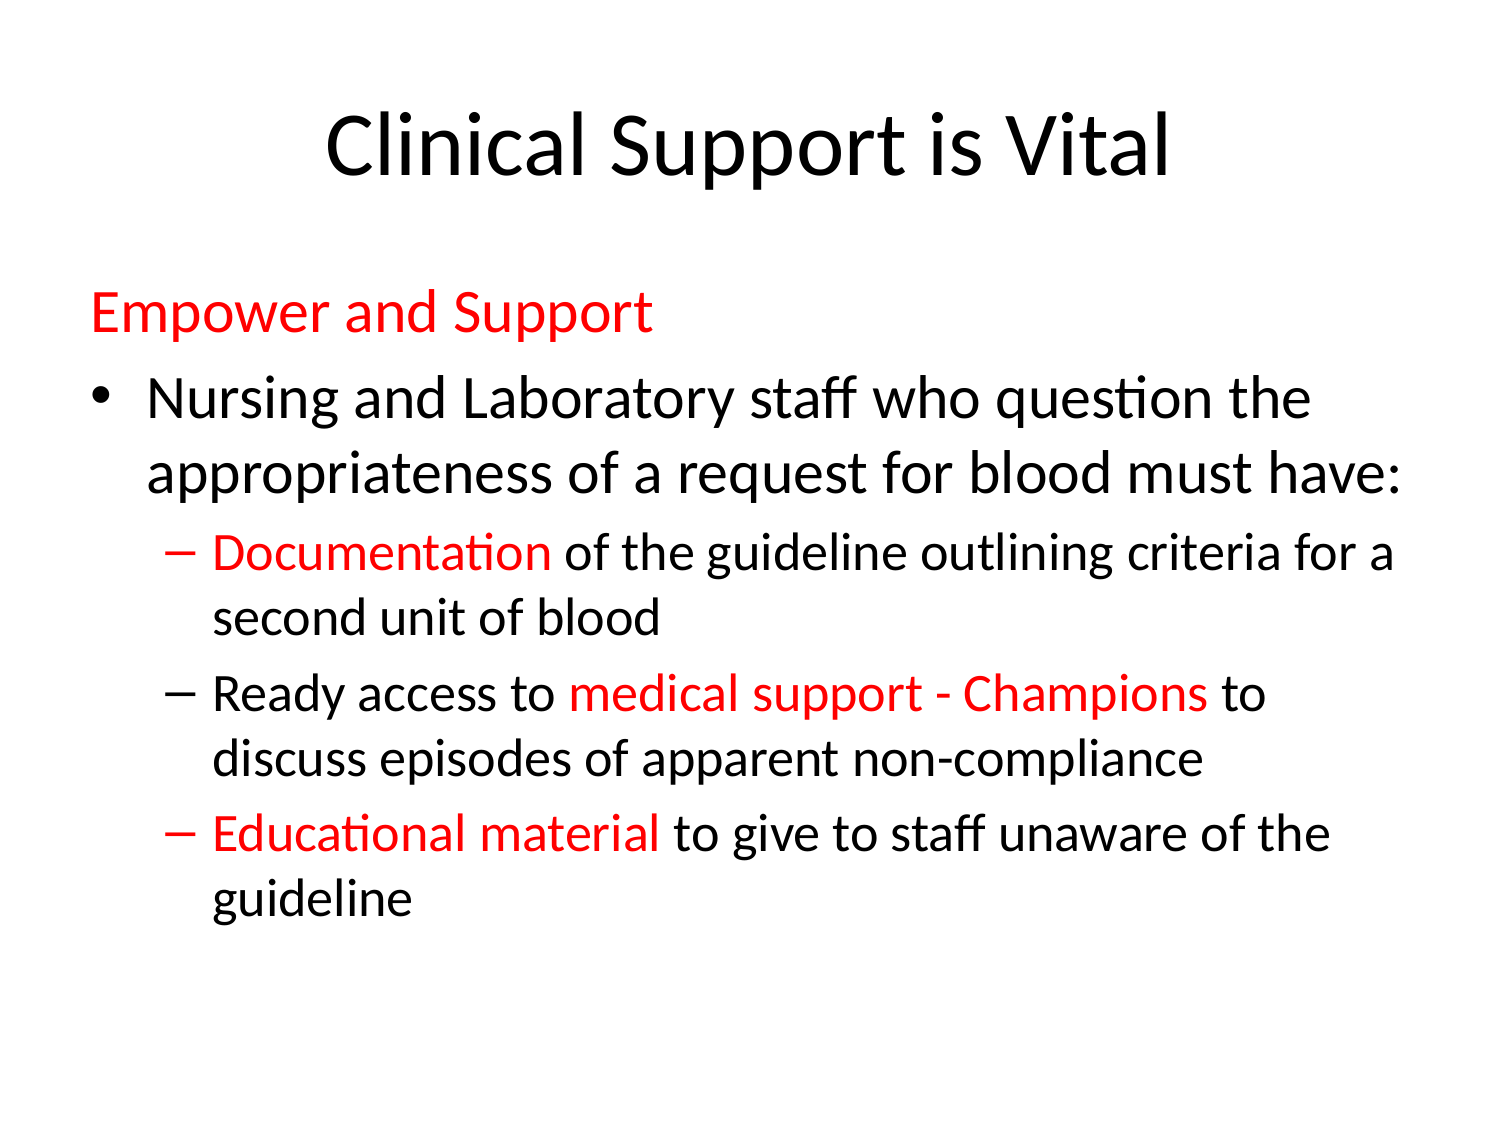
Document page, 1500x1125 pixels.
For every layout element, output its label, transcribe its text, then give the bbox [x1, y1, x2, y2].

list Empower and Support Nursing and Laboratory staff who question the appropriateness of a request for blood must have: Documentation of the guideline outlining criteria for a second unit of blood Ready access to medical support - Champions to discuss episodes of apparent non-compliance Educational material to give to staff unaware of the guideline [75, 262, 1425, 1005]
title Clinical Support is Vital [75, 45, 1425, 233]
